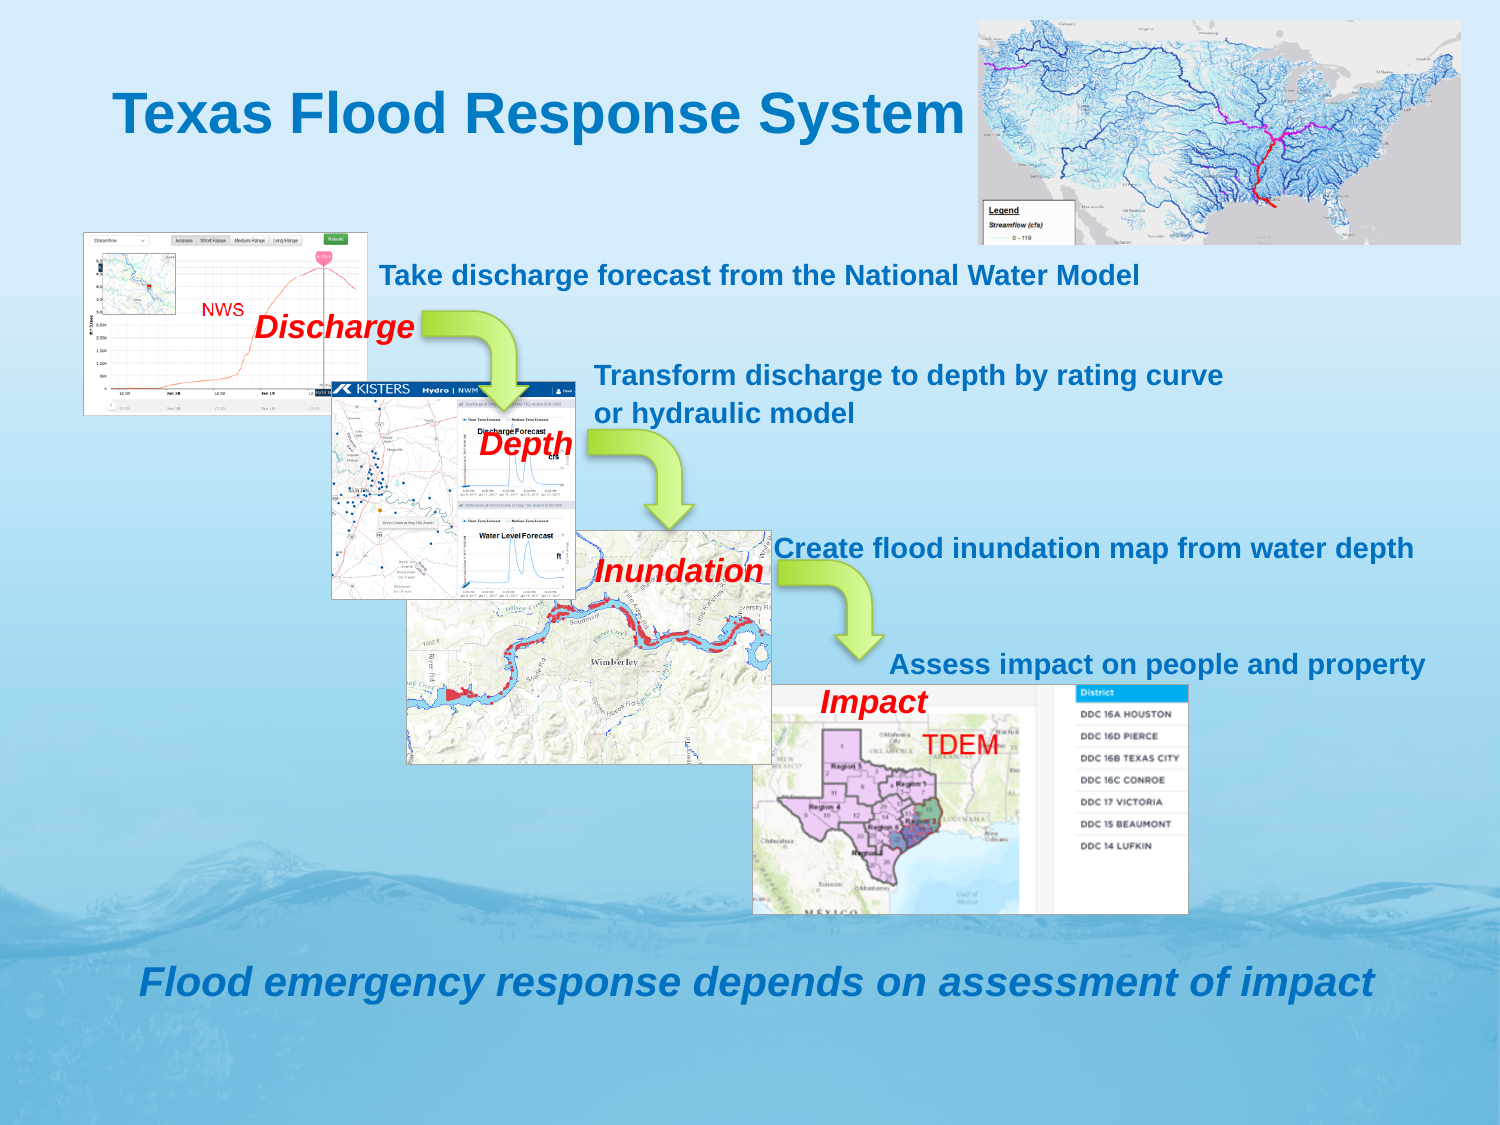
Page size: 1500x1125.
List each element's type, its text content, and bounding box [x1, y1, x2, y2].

picture [978, 20, 1461, 246]
picture [752, 684, 1189, 914]
picture [82, 232, 368, 416]
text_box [254, 307, 971, 833]
text_box Assess impact on people and property [974, 642, 1039, 683]
title Texas Flood Response System [112, 75, 973, 155]
text_box Flood emergency response depends on assessment of impact [139, 967, 289, 1118]
text_box Take discharge forecast from the National Water Model [378, 253, 529, 305]
picture [1082, 689, 1113, 695]
